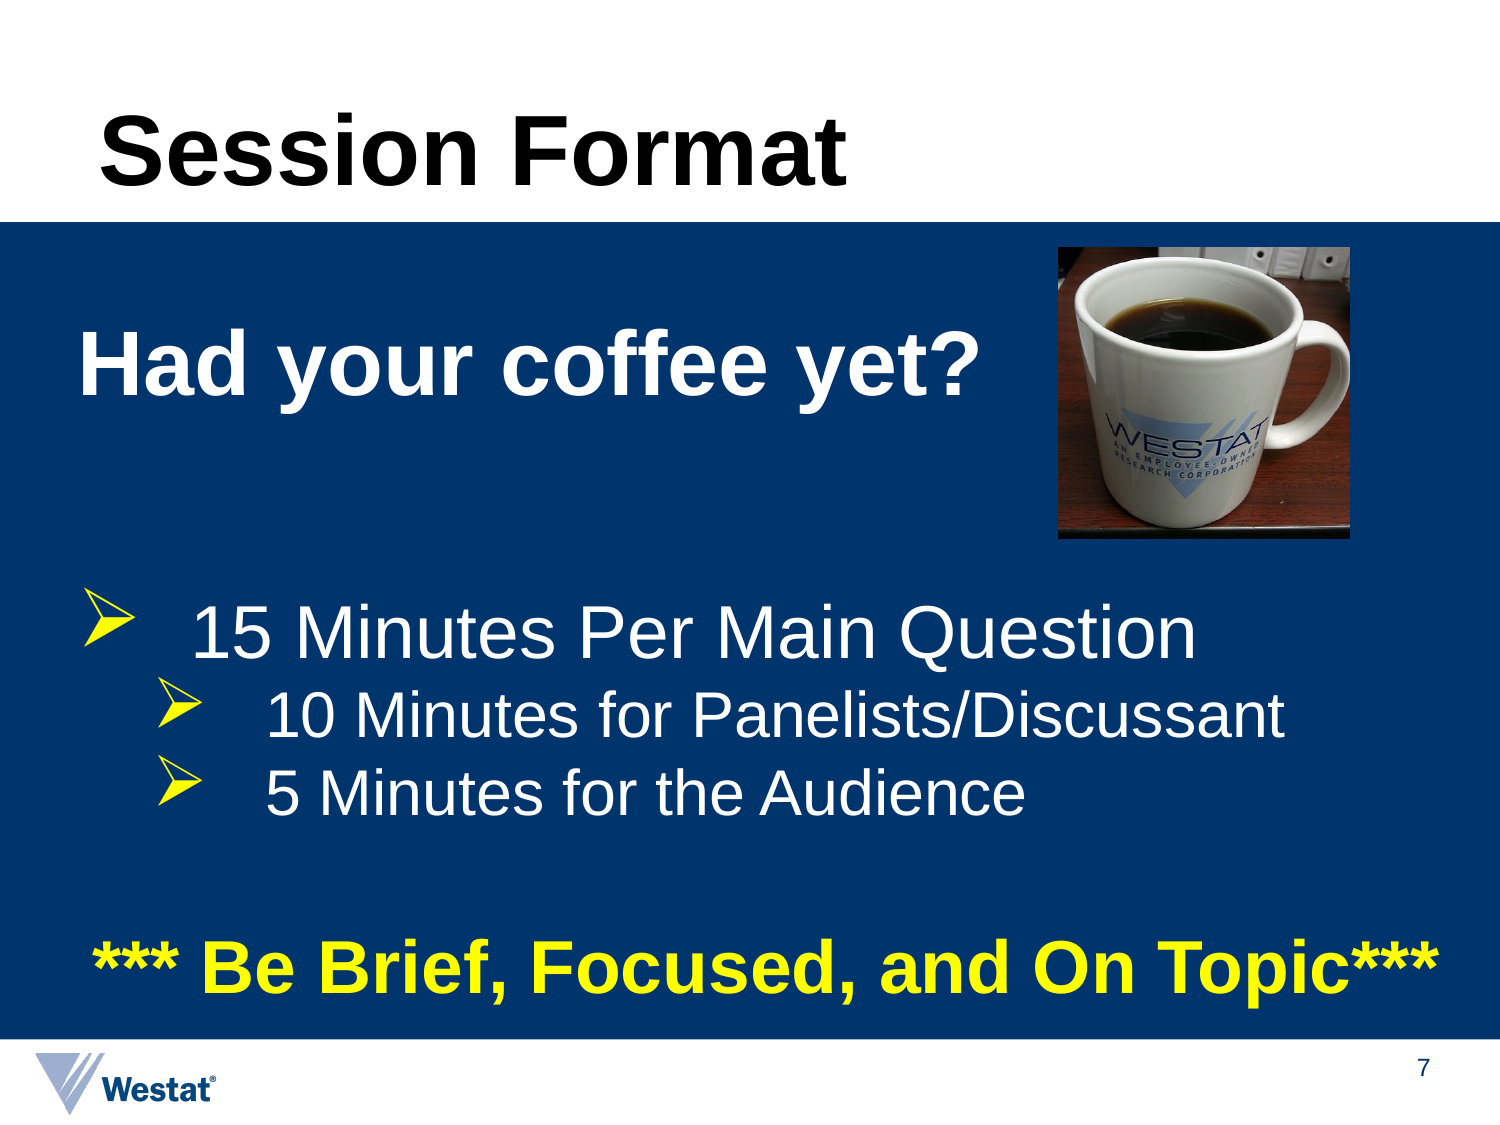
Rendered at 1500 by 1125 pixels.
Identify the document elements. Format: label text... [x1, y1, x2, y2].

picture [1058, 247, 1351, 539]
slide_number 7 [1366, 1036, 1447, 1090]
list Had your coffee yet? 15 Minutes Per Main Question 10 Minutes for Panelists/Discussant 5 Minutes for the Audience *** Be Brief, Focused, and On Topic*** [62, 237, 1471, 1025]
title Session Format [83, 39, 1415, 216]
picture [35, 1053, 220, 1115]
